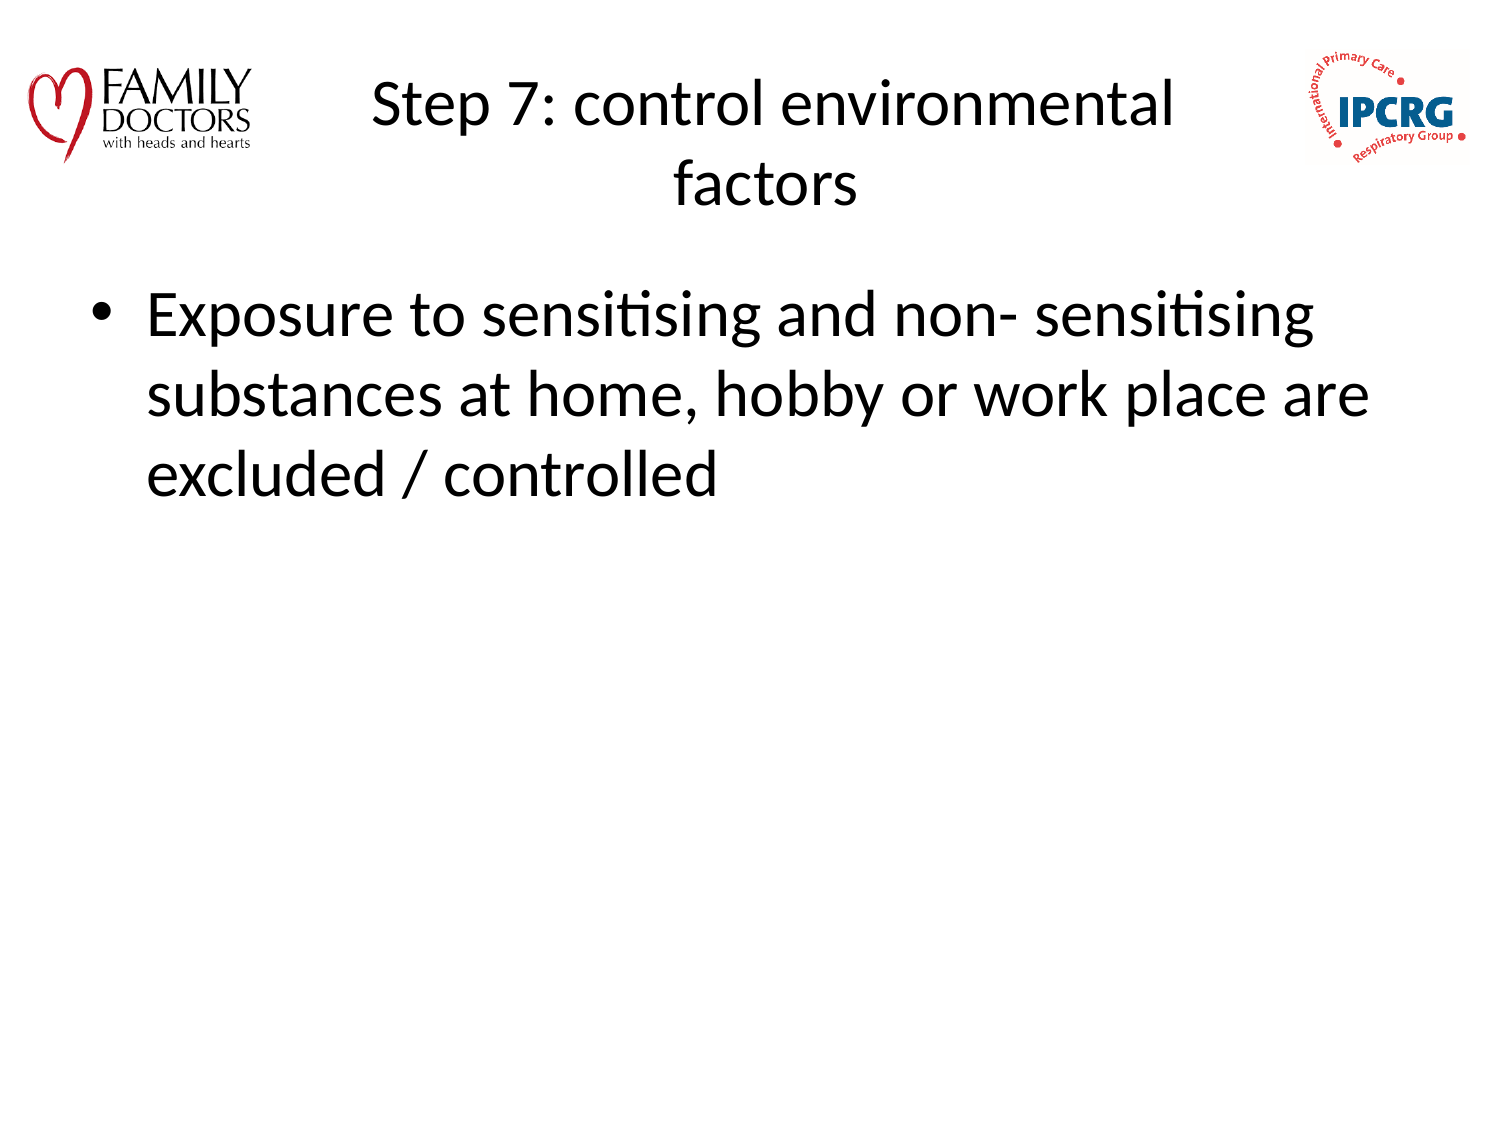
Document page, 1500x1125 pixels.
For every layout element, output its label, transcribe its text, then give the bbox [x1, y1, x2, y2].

picture [25, 66, 254, 165]
title Step 7: control environmental factors [265, 45, 1282, 233]
picture [1305, 49, 1470, 165]
list Exposure to sensitising and non- sensitising substances at home, hobby or work place are excluded / controlled [75, 262, 1425, 1005]
